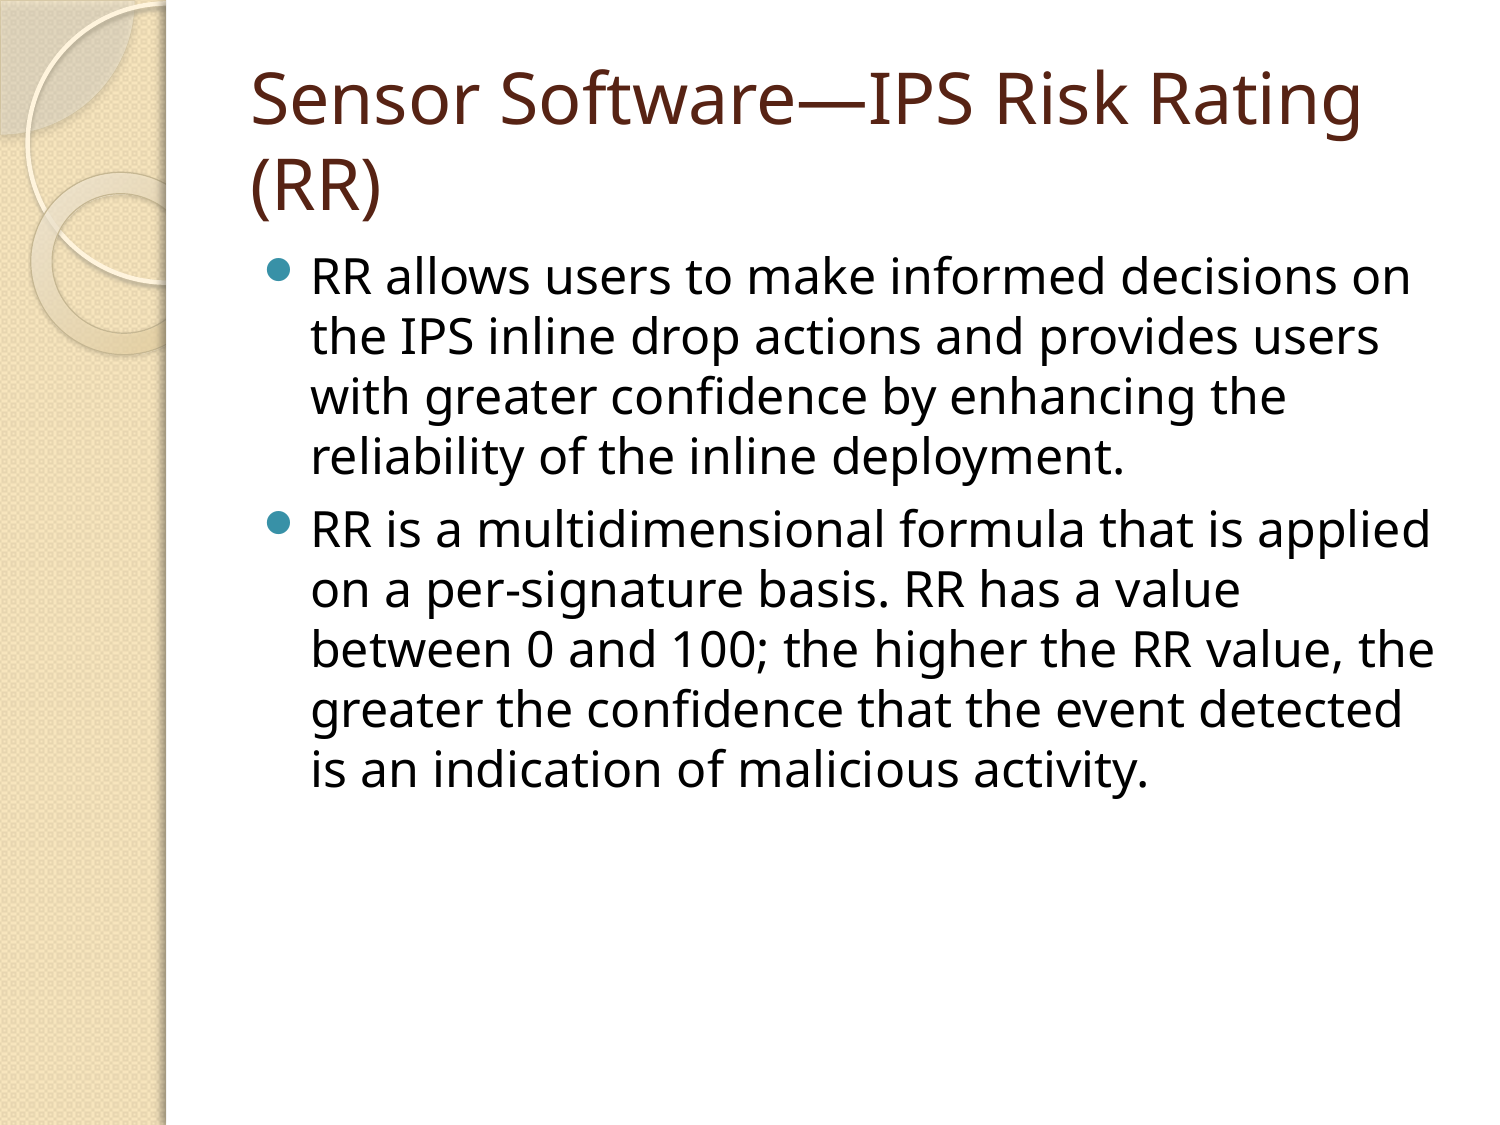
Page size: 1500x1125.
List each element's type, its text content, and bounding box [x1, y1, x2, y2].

title Sensor Software—IPS Risk Rating (RR) [235, 45, 1466, 233]
list RR allows users to make informed decisions on the IPS inline drop actions and provides users with greater confidence by enhancing the reliability of the inline deployment. RR is a multidimensional formula that is applied on a per-signature basis. RR has a value between 0 and 100; the higher the RR value, the greater the confidence that the event detected is an indication of malicious activity. [235, 237, 1466, 1025]
